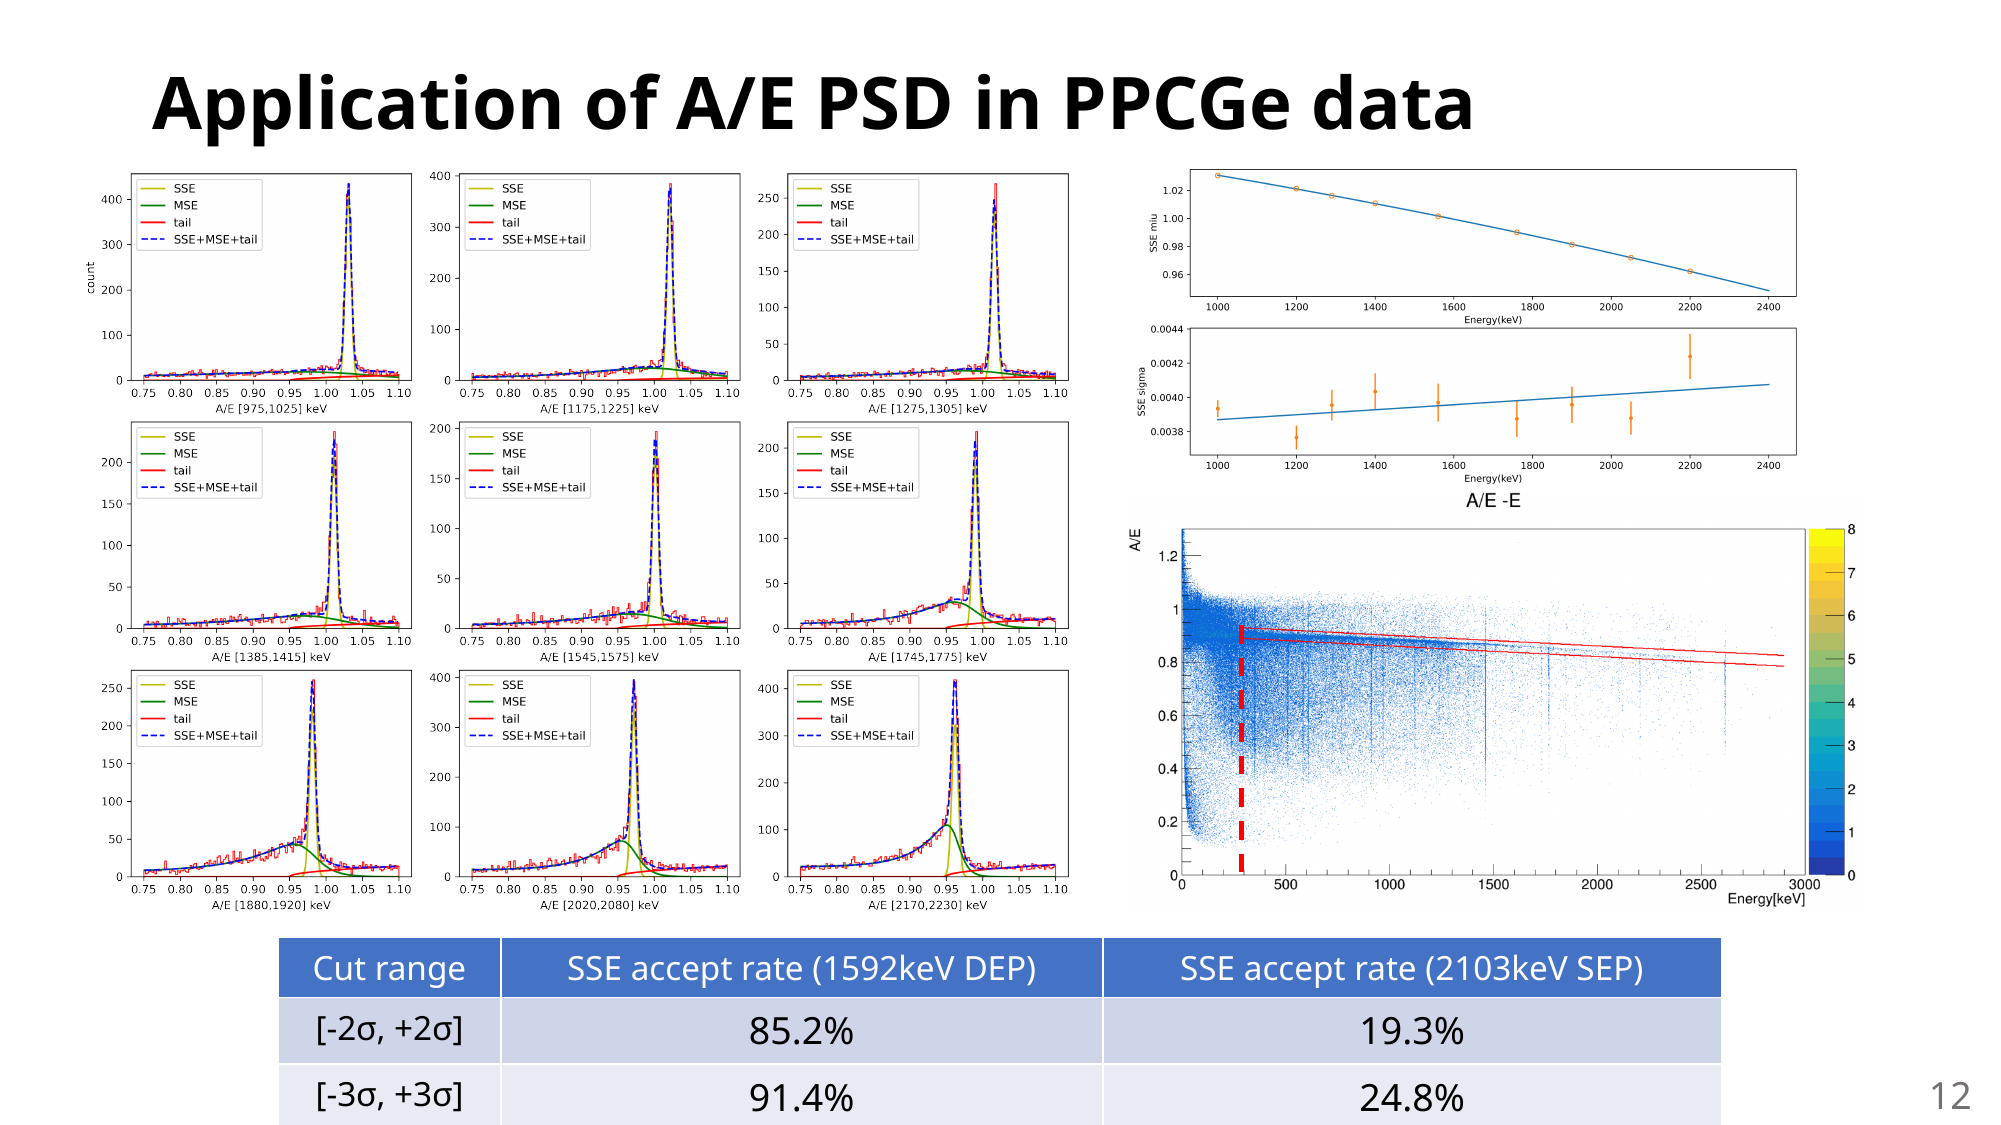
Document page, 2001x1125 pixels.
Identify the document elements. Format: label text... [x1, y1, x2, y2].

table_header SSE accept rate (2103keV SEP) [1104, 938, 1721, 997]
table_cell 85.2% [502, 998, 1102, 1063]
picture [1122, 166, 1864, 914]
table_cell [-3σ, +3σ] [279, 1065, 500, 1125]
table_header SSE accept rate (1592keV DEP) [502, 938, 1102, 997]
text_box 12 [1914, 1064, 1991, 1125]
title Application of A/E PSD in PPCGe data [137, 59, 1863, 154]
table_cell [-2σ, +2σ] [279, 998, 500, 1063]
table_header Cut range [279, 938, 500, 997]
table_cell 24.8% [1104, 1065, 1721, 1125]
table_cell 19.3% [1104, 998, 1721, 1063]
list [81, 166, 1078, 914]
table_cell 91.4% [502, 1065, 1102, 1125]
